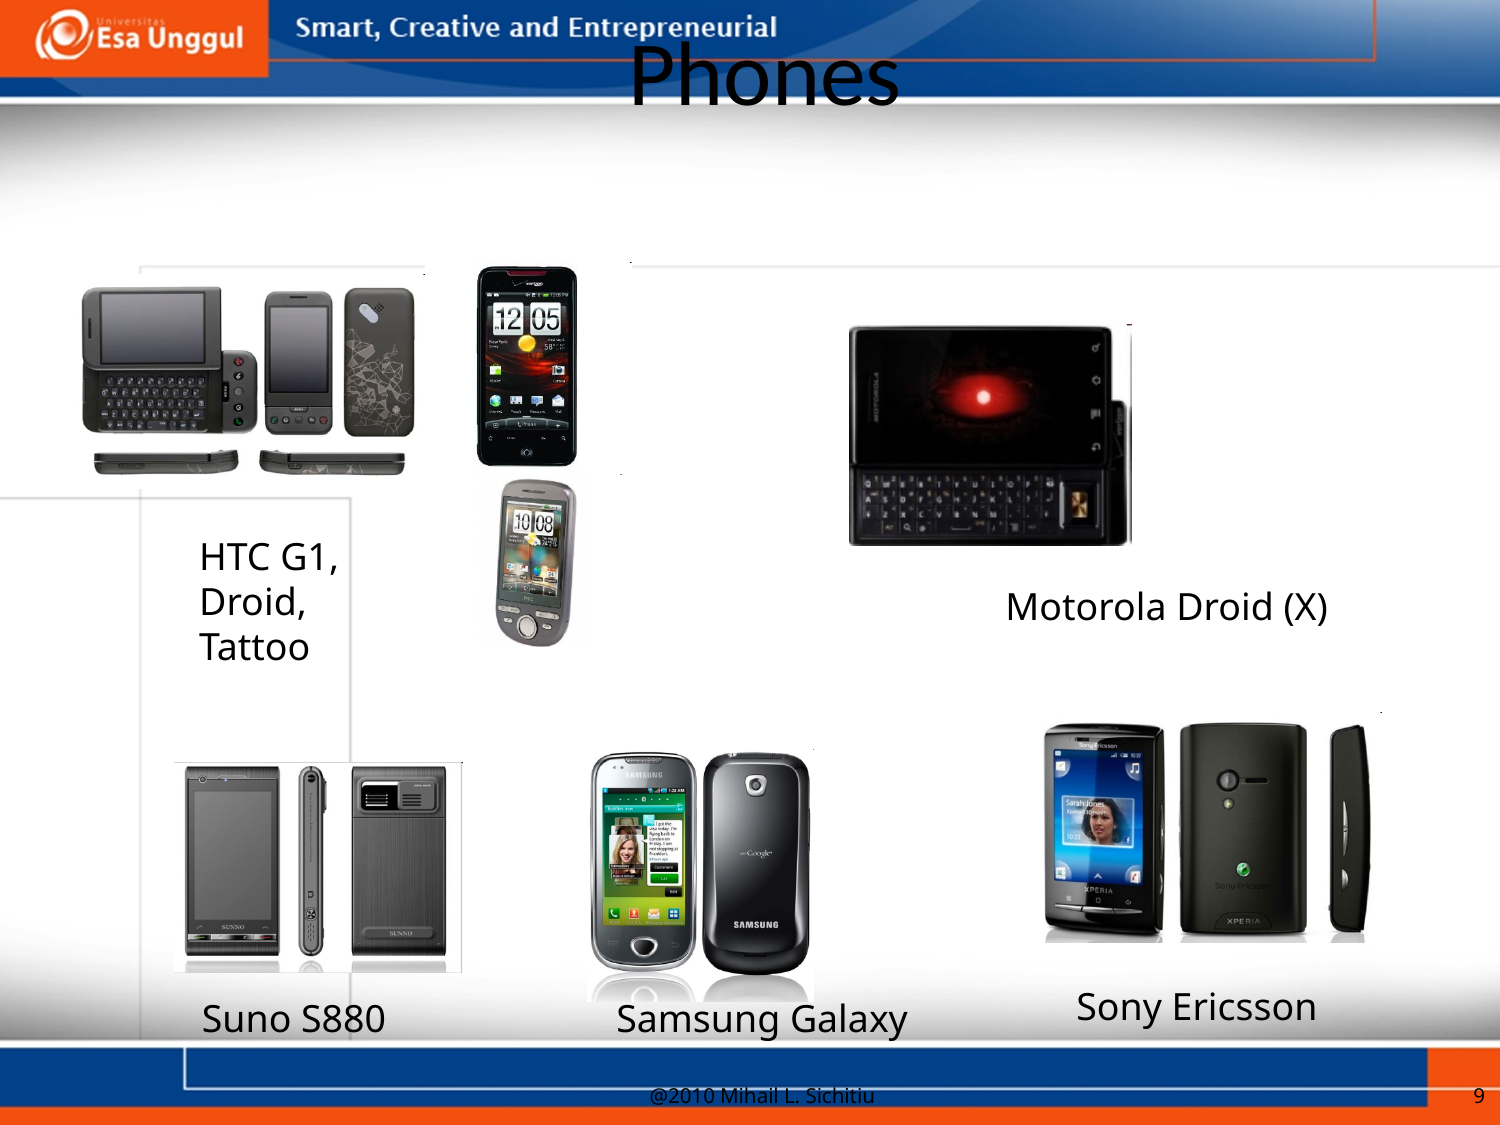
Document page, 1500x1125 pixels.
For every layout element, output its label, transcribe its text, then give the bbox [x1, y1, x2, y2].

text_box @2010 Mihail L. Sichitiu [525, 1074, 1000, 1125]
text_box HTC G1, Droid, Tattoo [184, 524, 355, 675]
text_box Sony Ericsson [1061, 974, 1334, 1035]
text_box Motorola Droid (X) [990, 574, 1344, 635]
text_box Suno S880 [186, 987, 402, 1048]
title Phones [127, 0, 1403, 132]
picture [0, 0, 1500, 1125]
text_box Samsung Galaxy [601, 987, 924, 1048]
text_box 9 [1149, 1074, 1500, 1125]
